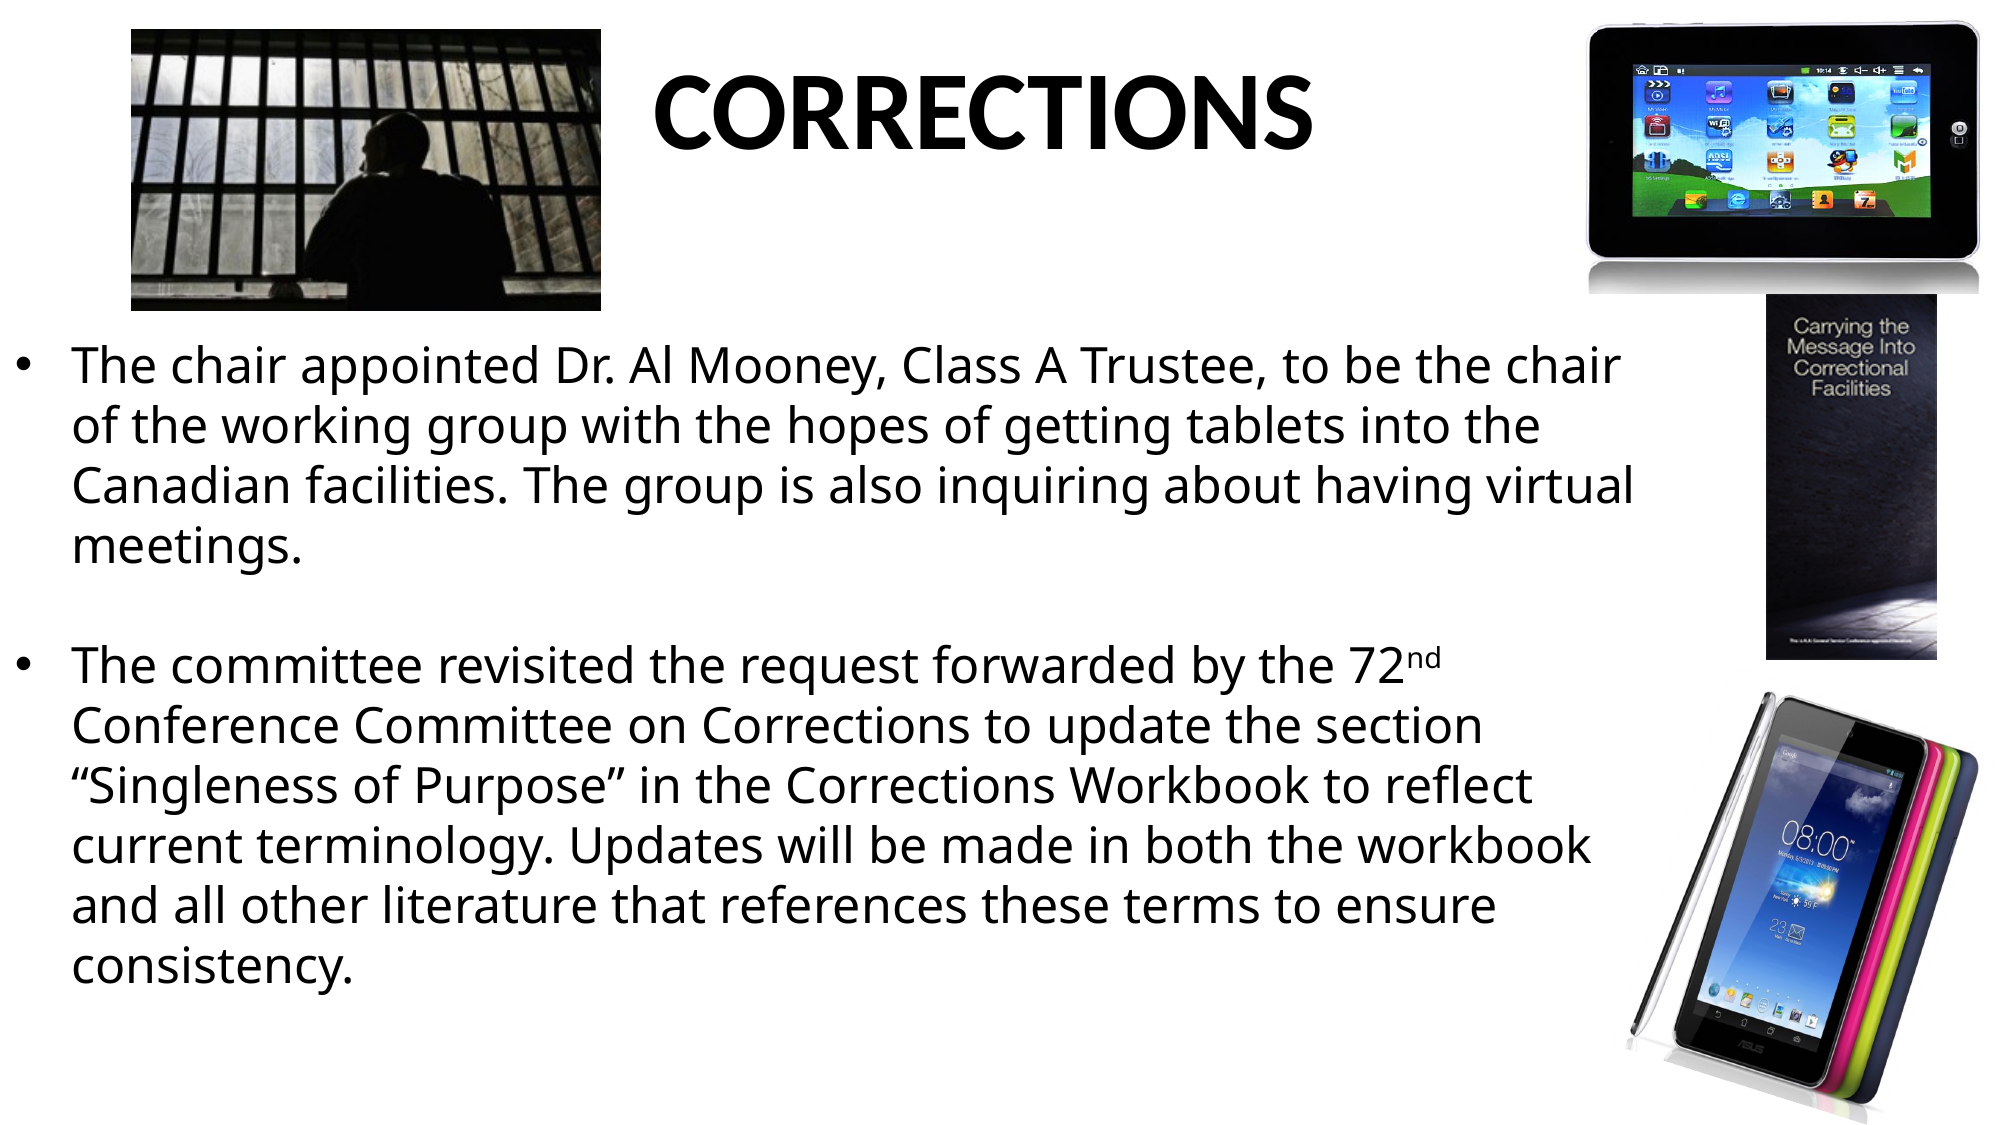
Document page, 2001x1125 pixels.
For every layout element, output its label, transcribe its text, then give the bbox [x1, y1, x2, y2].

text_box The chair appointed Dr. Al Mooney, Class A Trustee, to be the chair of the working group with the hopes of getting tablets into the Canadian facilities. The group is also inquiring about having virtual meetings. The committee revisited the request forwarded by the 72nd Conference Committee on Corrections to update the section “Singleness of Purpose” in the Corrections Workbook to reflect current terminology. Updates will be made in both the workbook and all other literature that references these terms to ensure consistency. [0, 265, 1671, 1001]
picture [1611, 664, 2000, 1125]
picture [131, 29, 601, 311]
text_box CORRECTIONS [601, 29, 1464, 180]
picture [1563, 0, 2000, 660]
